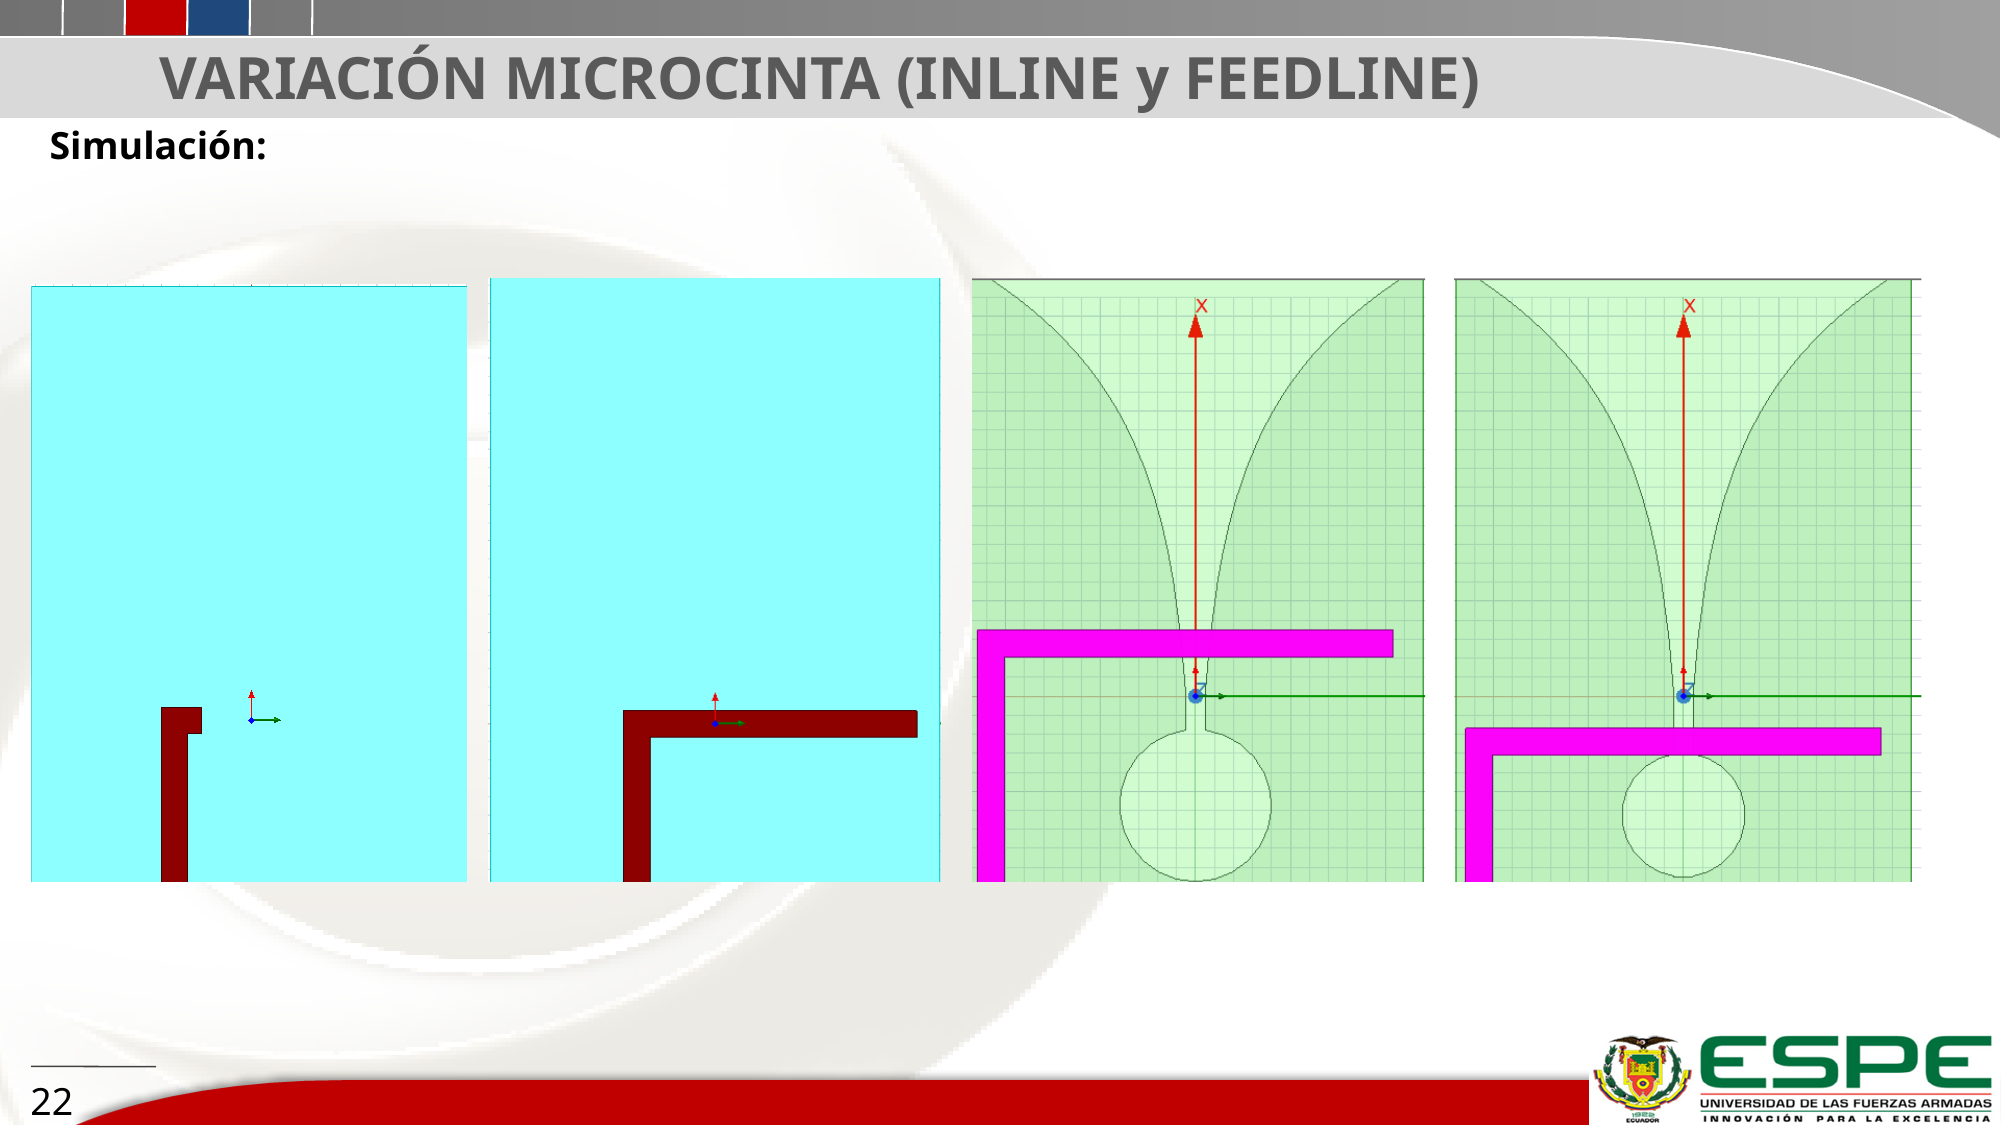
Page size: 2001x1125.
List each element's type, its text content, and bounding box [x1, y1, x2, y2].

text_box [435, 47, 1565, 123]
picture [31, 284, 468, 882]
text_box Simulación: [34, 114, 283, 175]
picture [487, 278, 942, 882]
title VARIACIÓN MICROCINTA (INLINE y FEEDLINE) [0, 34, 1641, 118]
text_box 22 [15, 1070, 172, 1118]
picture [15, 35, 2000, 1125]
